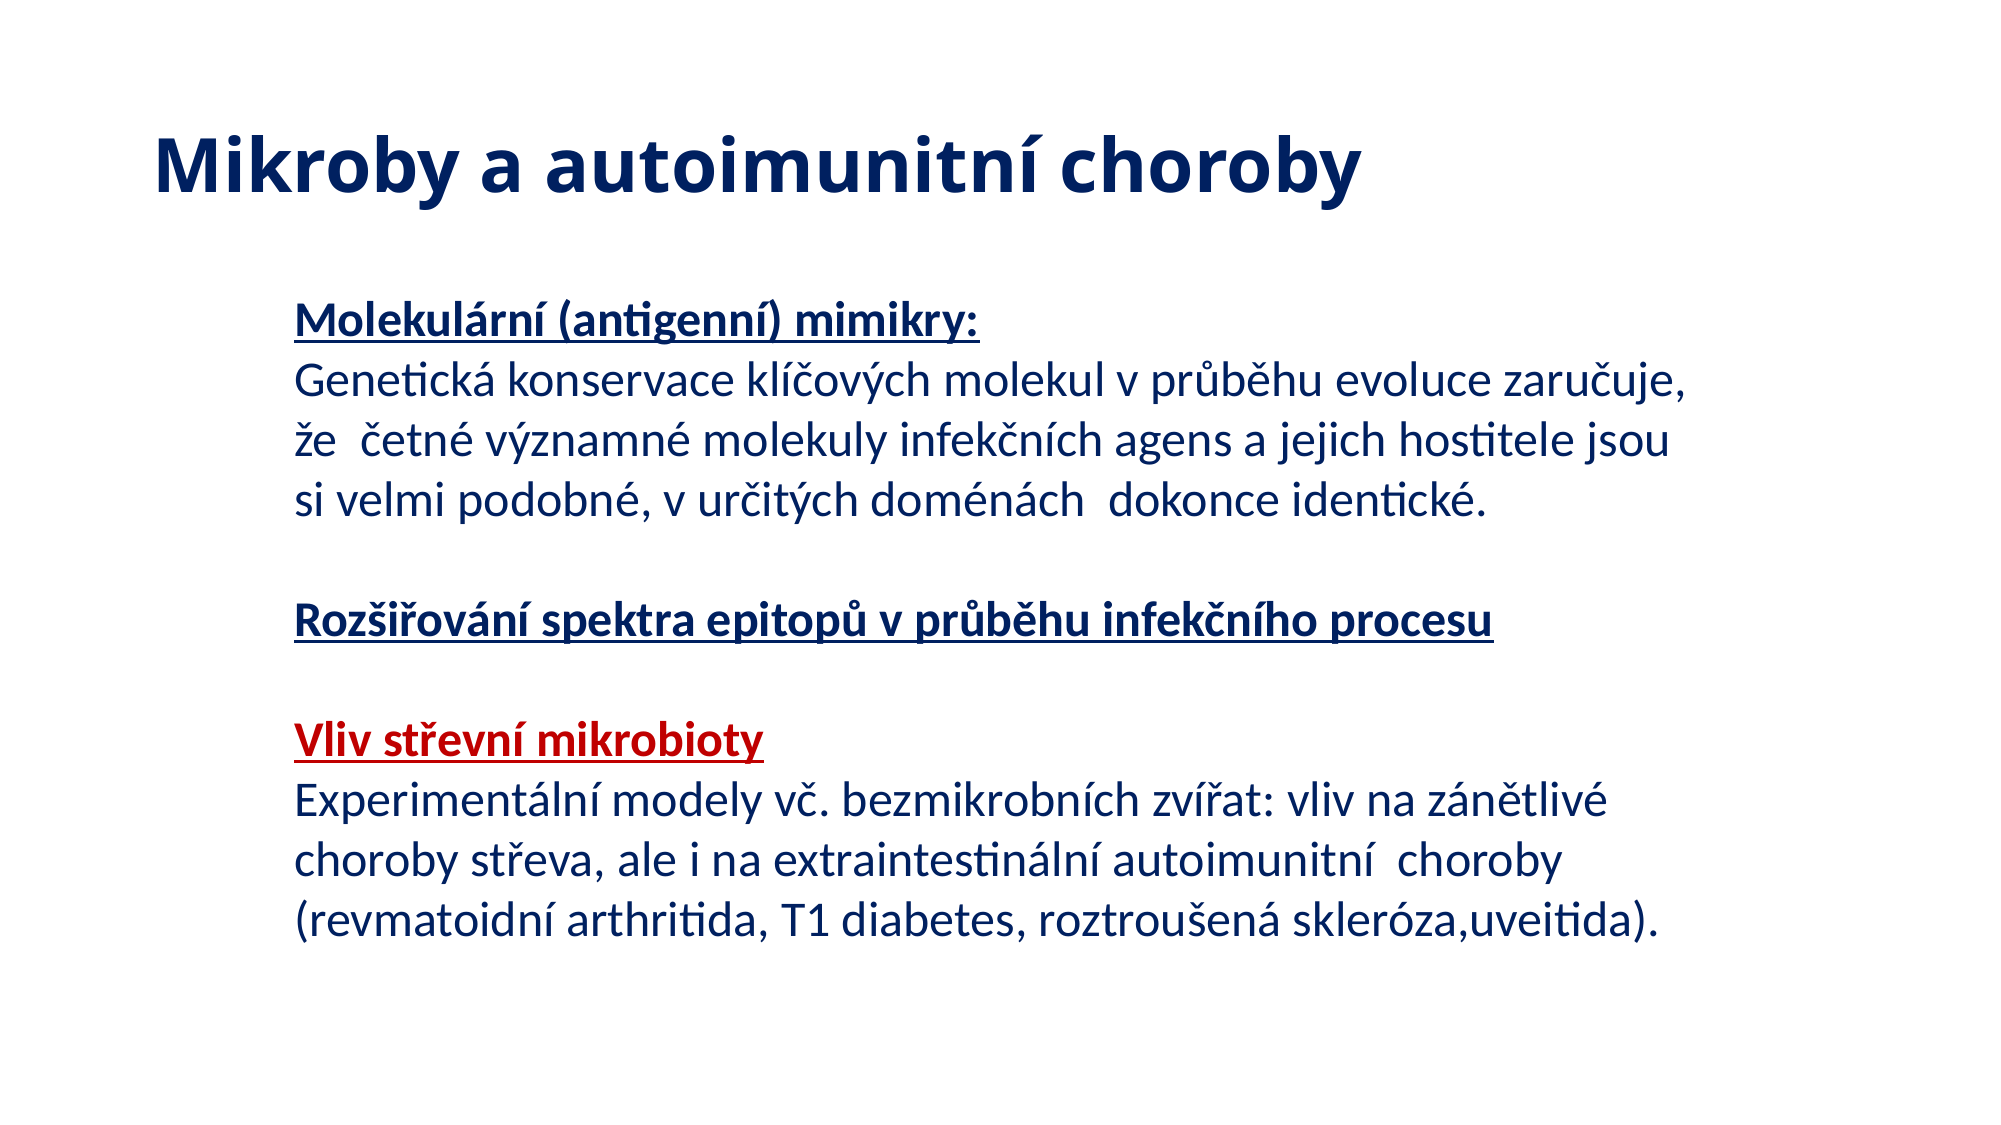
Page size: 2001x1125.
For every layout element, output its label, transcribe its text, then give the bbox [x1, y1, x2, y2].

text_box Molekulární (antigenní) mimikry: Genetická konservace klíčových molekul v průběhu evoluce zaručuje, že četné významné molekuly infekčních agens a jejich hostitele jsou si velmi podobné, v určitých doménách dokonce identické. Rozšiřování spektra epitopů v průběhu infekčního procesu Vliv střevní mikrobioty Experimentální modely vč. bezmikrobních zvířat: vliv na zánětlivé choroby střeva, ale i na extraintestinální autoimunitní choroby (revmatoidní arthritida, T1 diabetes, roztroušená skleróza,uveitida). [279, 278, 1709, 954]
title Mikroby a autoimunitní choroby [137, 59, 1863, 278]
